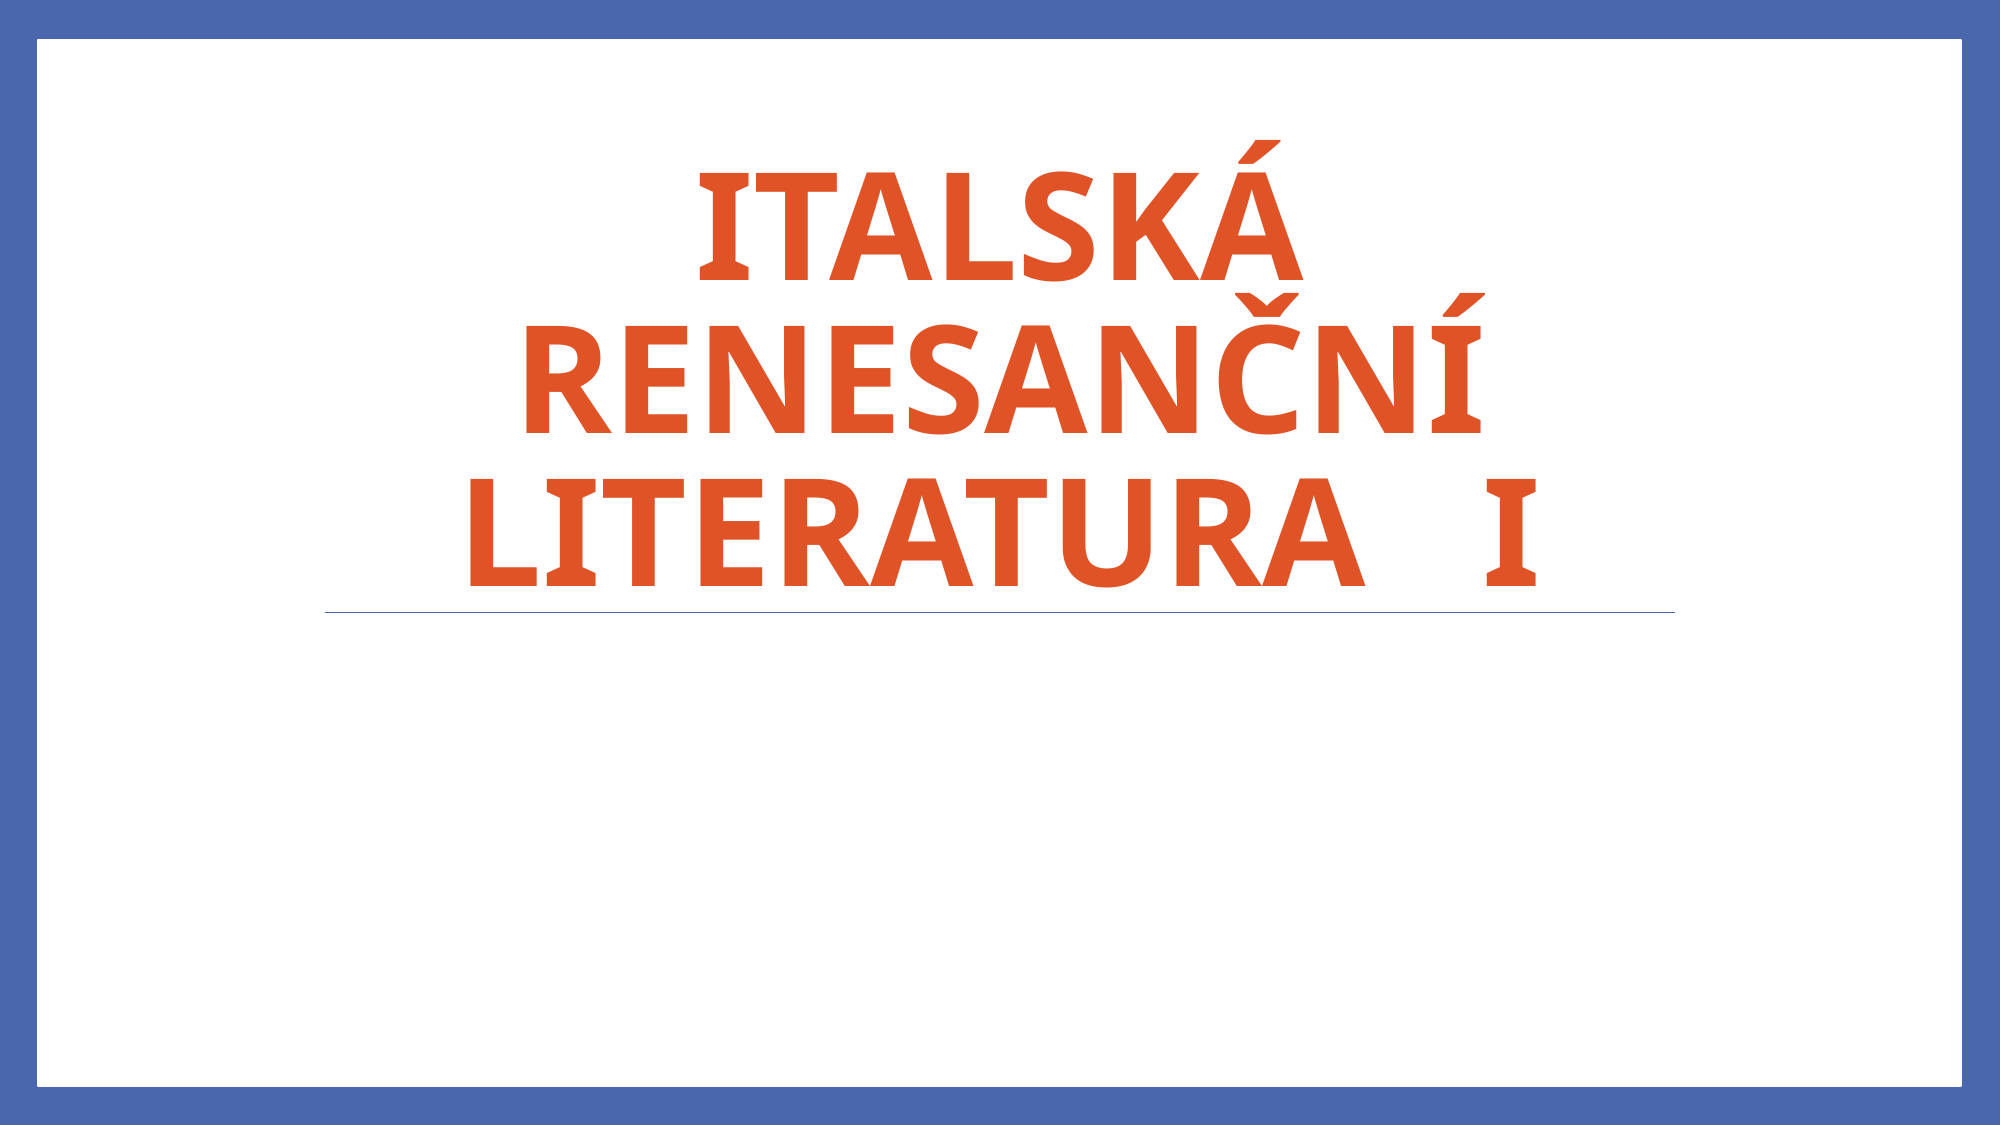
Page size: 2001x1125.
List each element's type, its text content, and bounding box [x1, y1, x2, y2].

title Italská renesanční literatura I [182, 144, 1818, 625]
